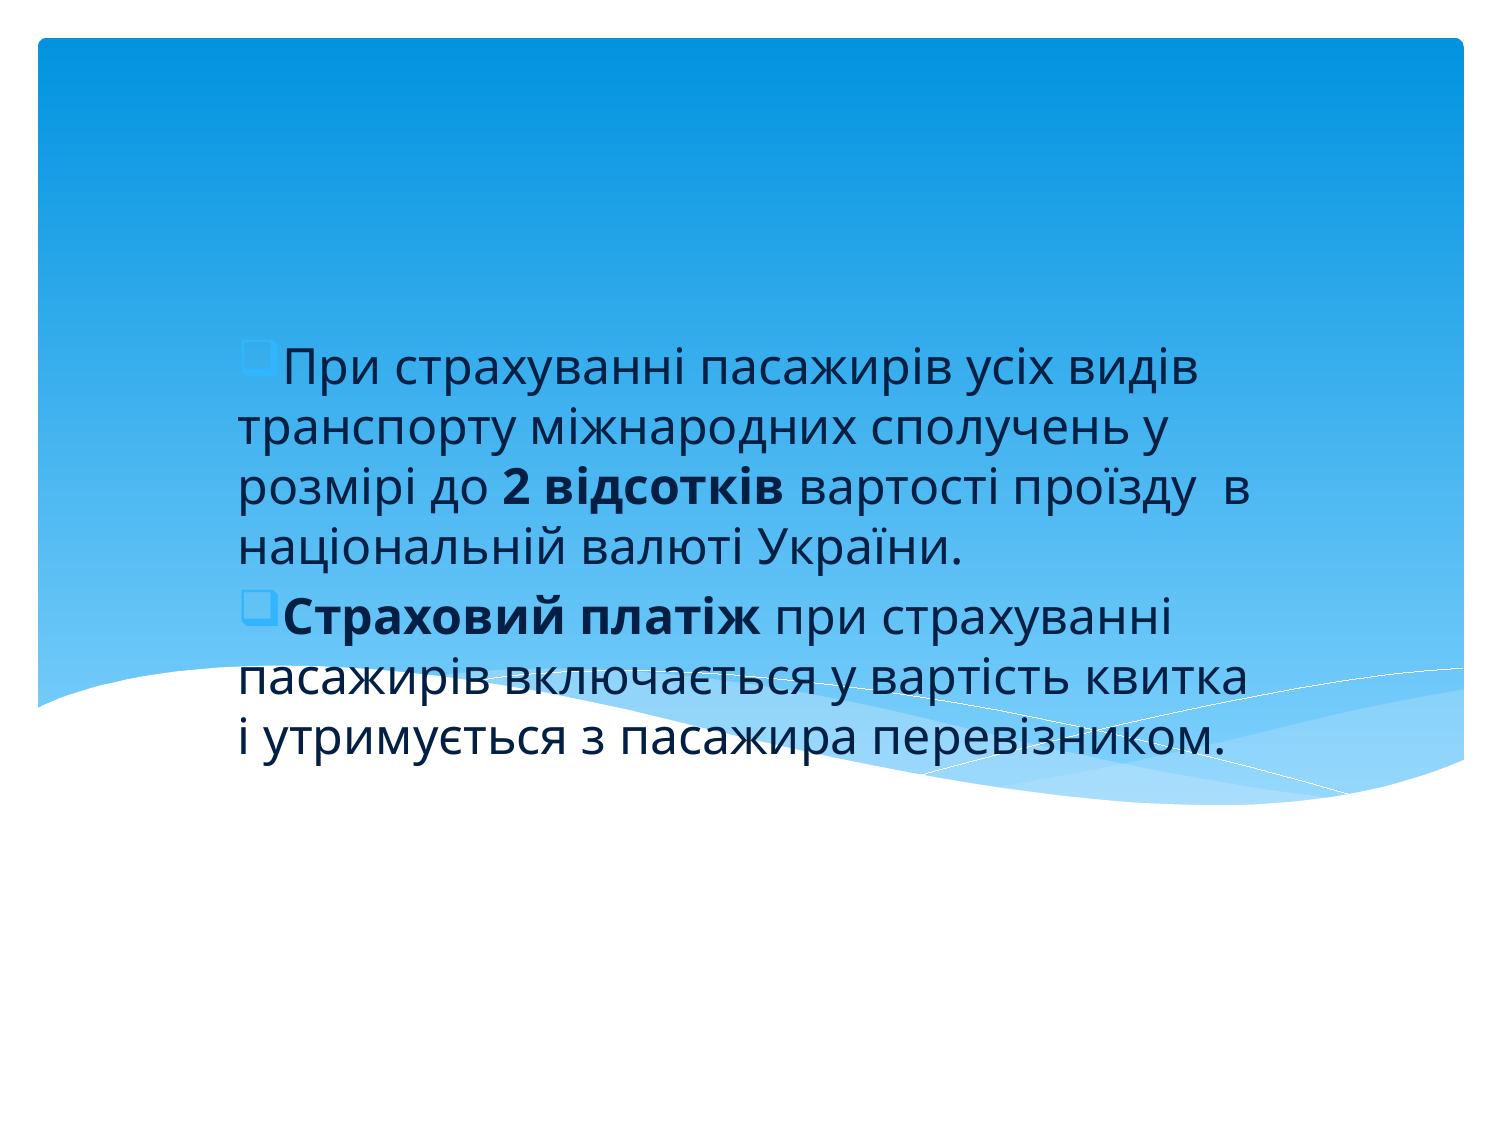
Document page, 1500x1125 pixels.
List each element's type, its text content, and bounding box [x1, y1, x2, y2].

list При страхуванні пасажирів усіх видів транспорту міжнародних сполучень у розмірі до 2 відсотків вартості проїзду в національній валюті України. Страховий платіж при страхуванні пасажирів включається у вартість квитка і утримується з пасажира перевізником. [222, 246, 1276, 831]
